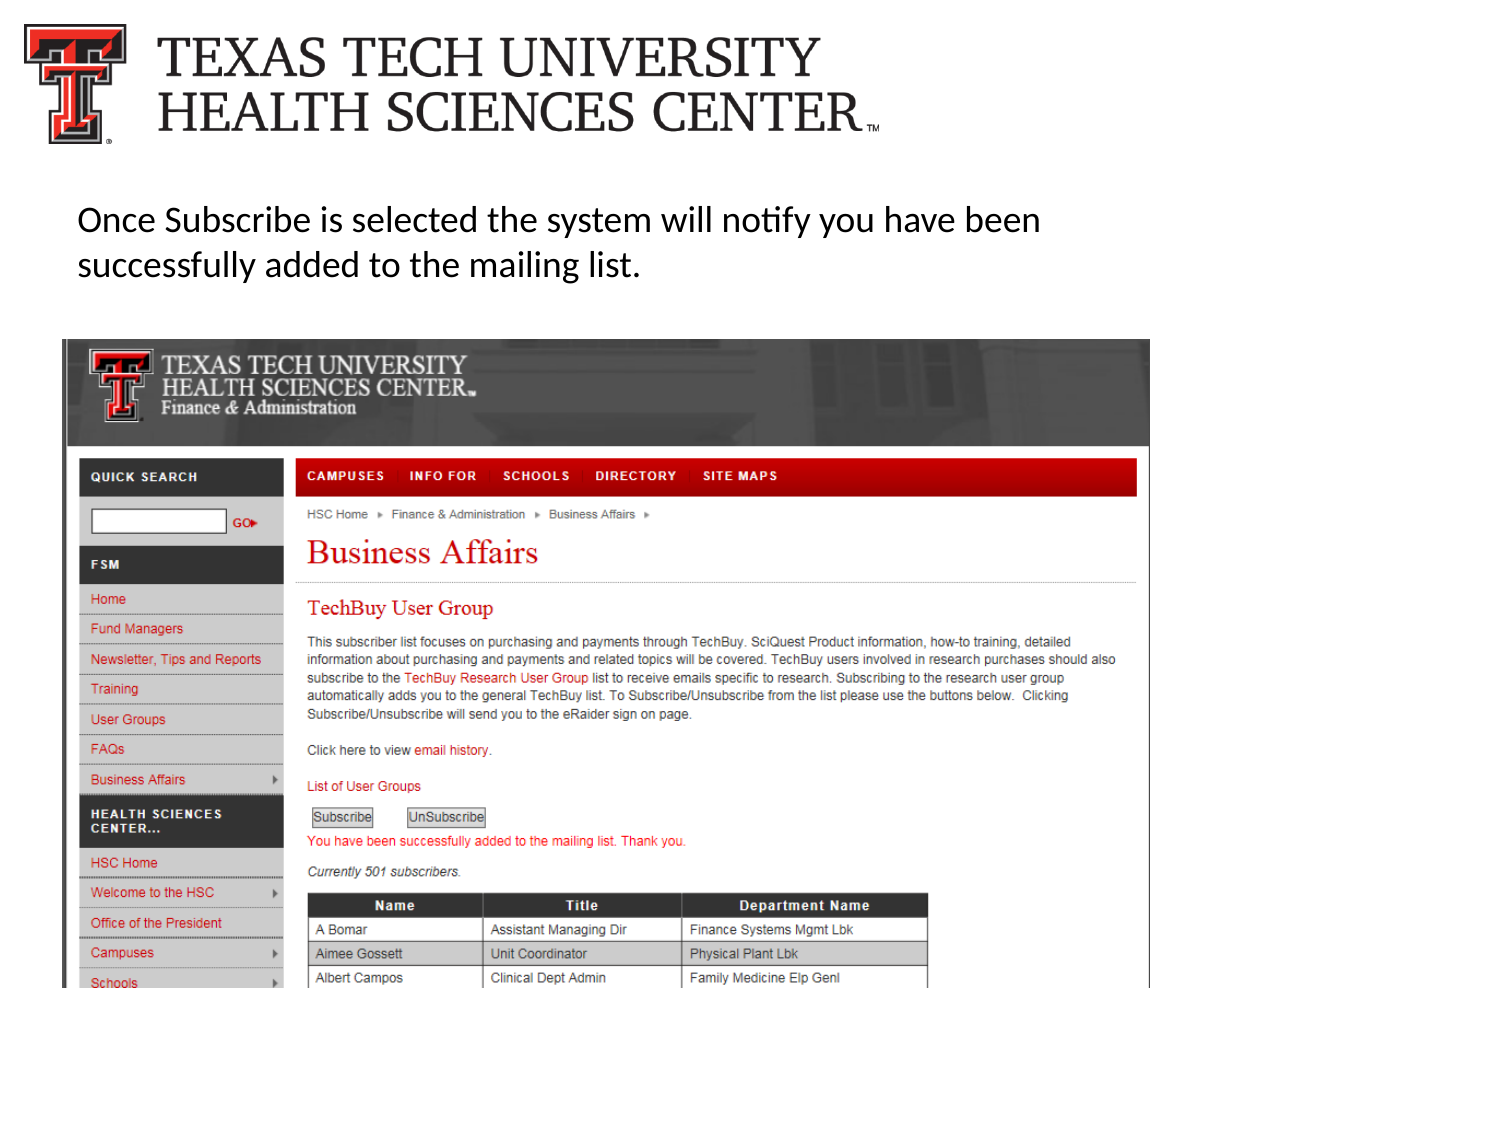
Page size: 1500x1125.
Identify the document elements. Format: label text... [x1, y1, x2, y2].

text_box Once Subscribe is selected the system will notify you have been successfully added to the mailing list. [62, 187, 1238, 293]
picture [62, 339, 1151, 988]
picture [24, 24, 879, 144]
